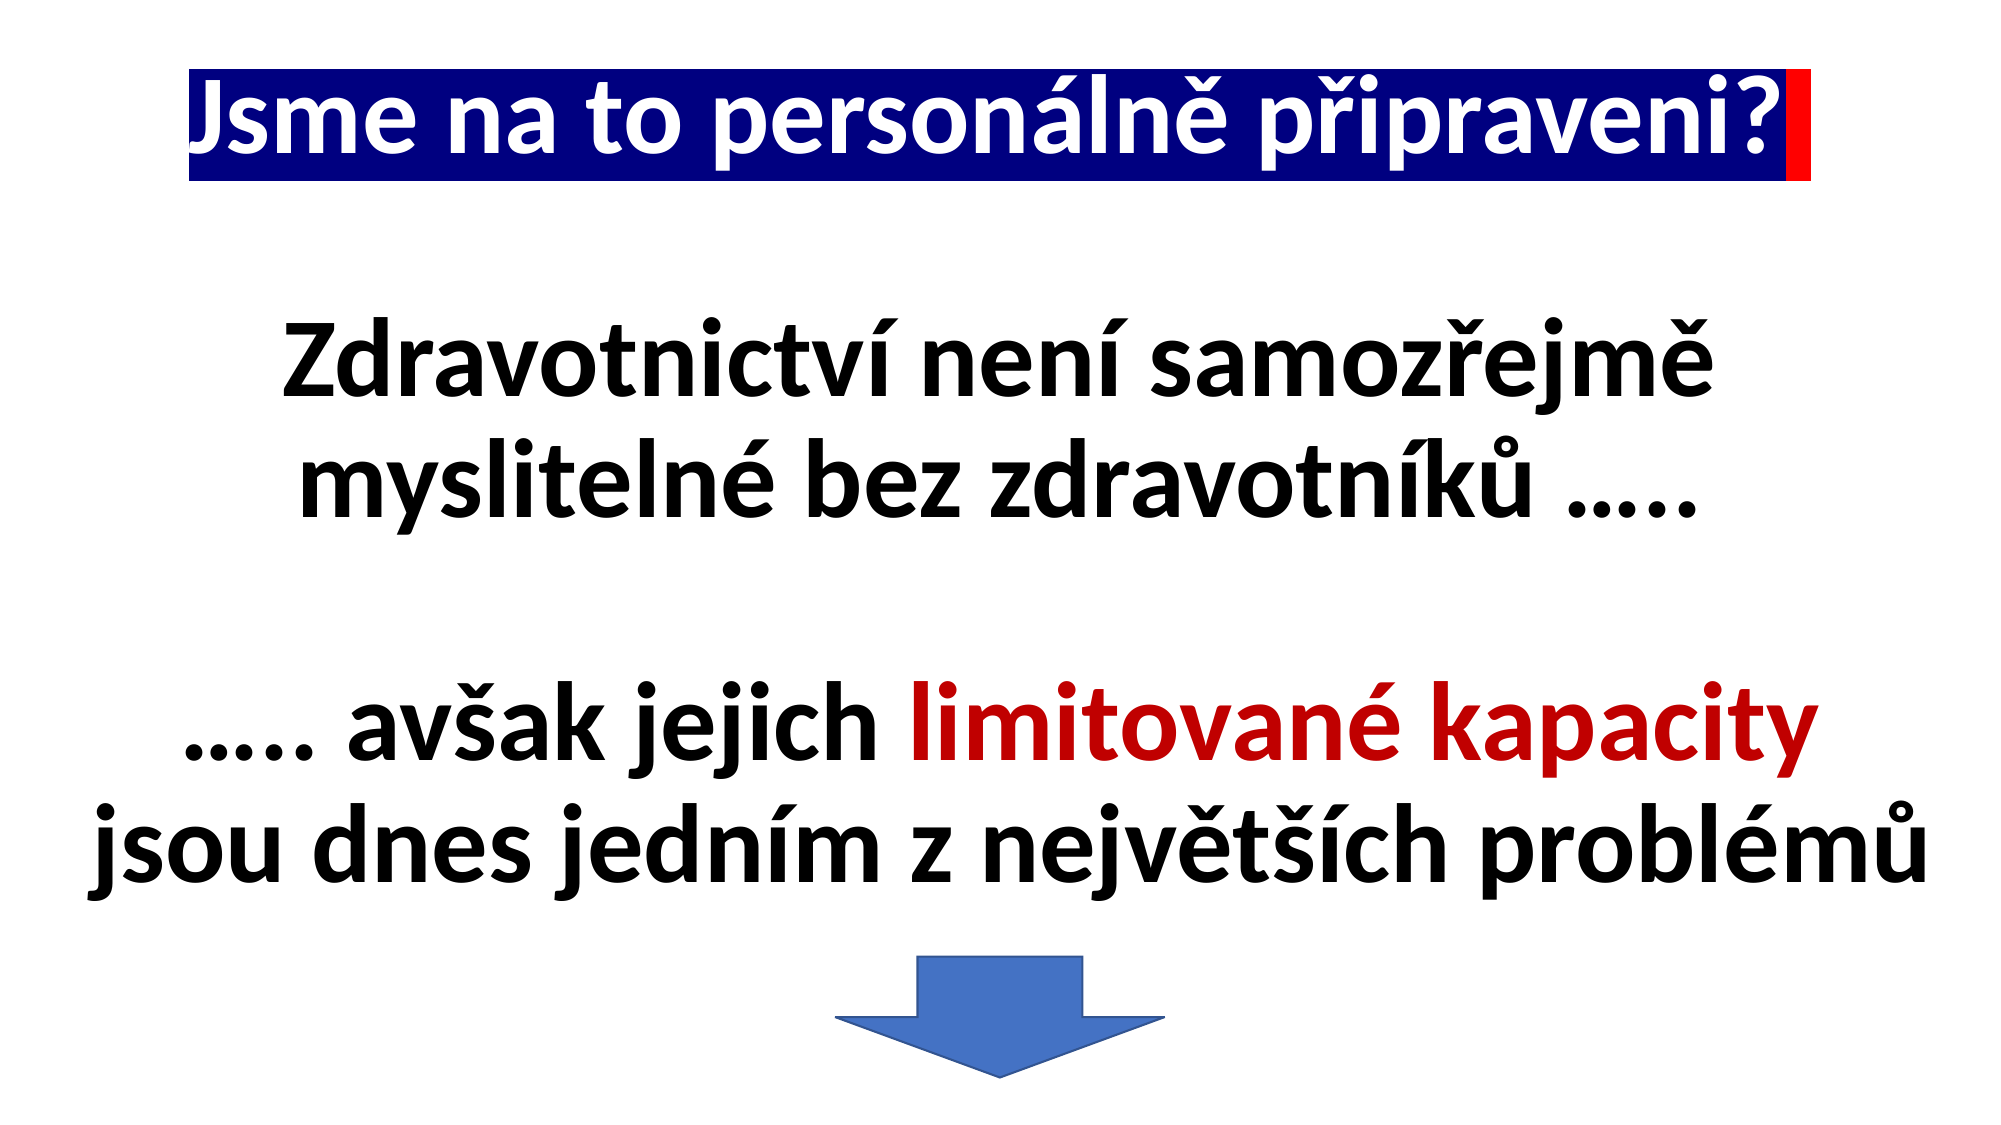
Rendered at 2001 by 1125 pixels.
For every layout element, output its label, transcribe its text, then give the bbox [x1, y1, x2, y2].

title Jsme na to personálně připraveni? Zdravotnictví není samozřejmě myslitelné bez zdravotníků ….. ….. avšak jejich limitované kapacity jsou dnes jedním z největších problémů [32, 168, 1968, 794]
text_box [834, 955, 1166, 1079]
